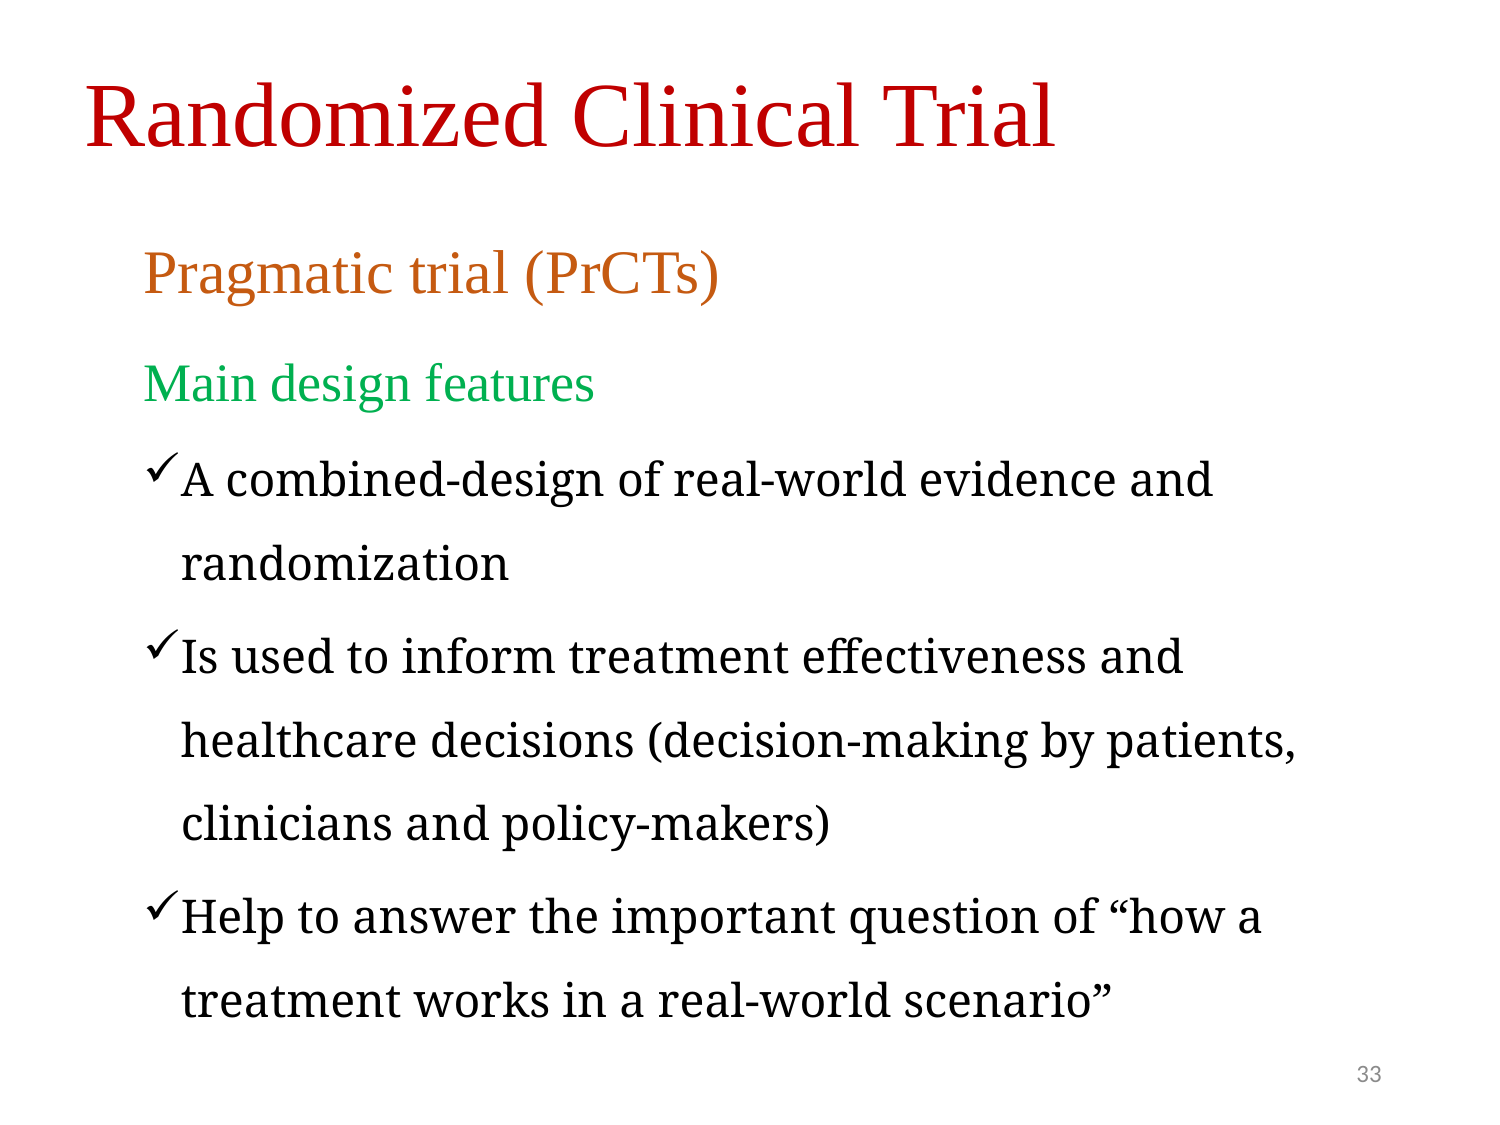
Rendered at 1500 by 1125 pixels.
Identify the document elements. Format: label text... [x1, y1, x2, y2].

text_box Randomized Clinical Trial [69, 36, 1387, 186]
slide_number 33 [1059, 1042, 1397, 1103]
list Pragmatic trial (PrCTs) Main design features A combined-design of real-world evidence and randomization Is used to inform treatment effectiveness and healthcare decisions (decision-making by patients, clinicians and policy-makers) Help to answer the important question of “how a treatment works in a real-world scenario” [52, 186, 1414, 1041]
